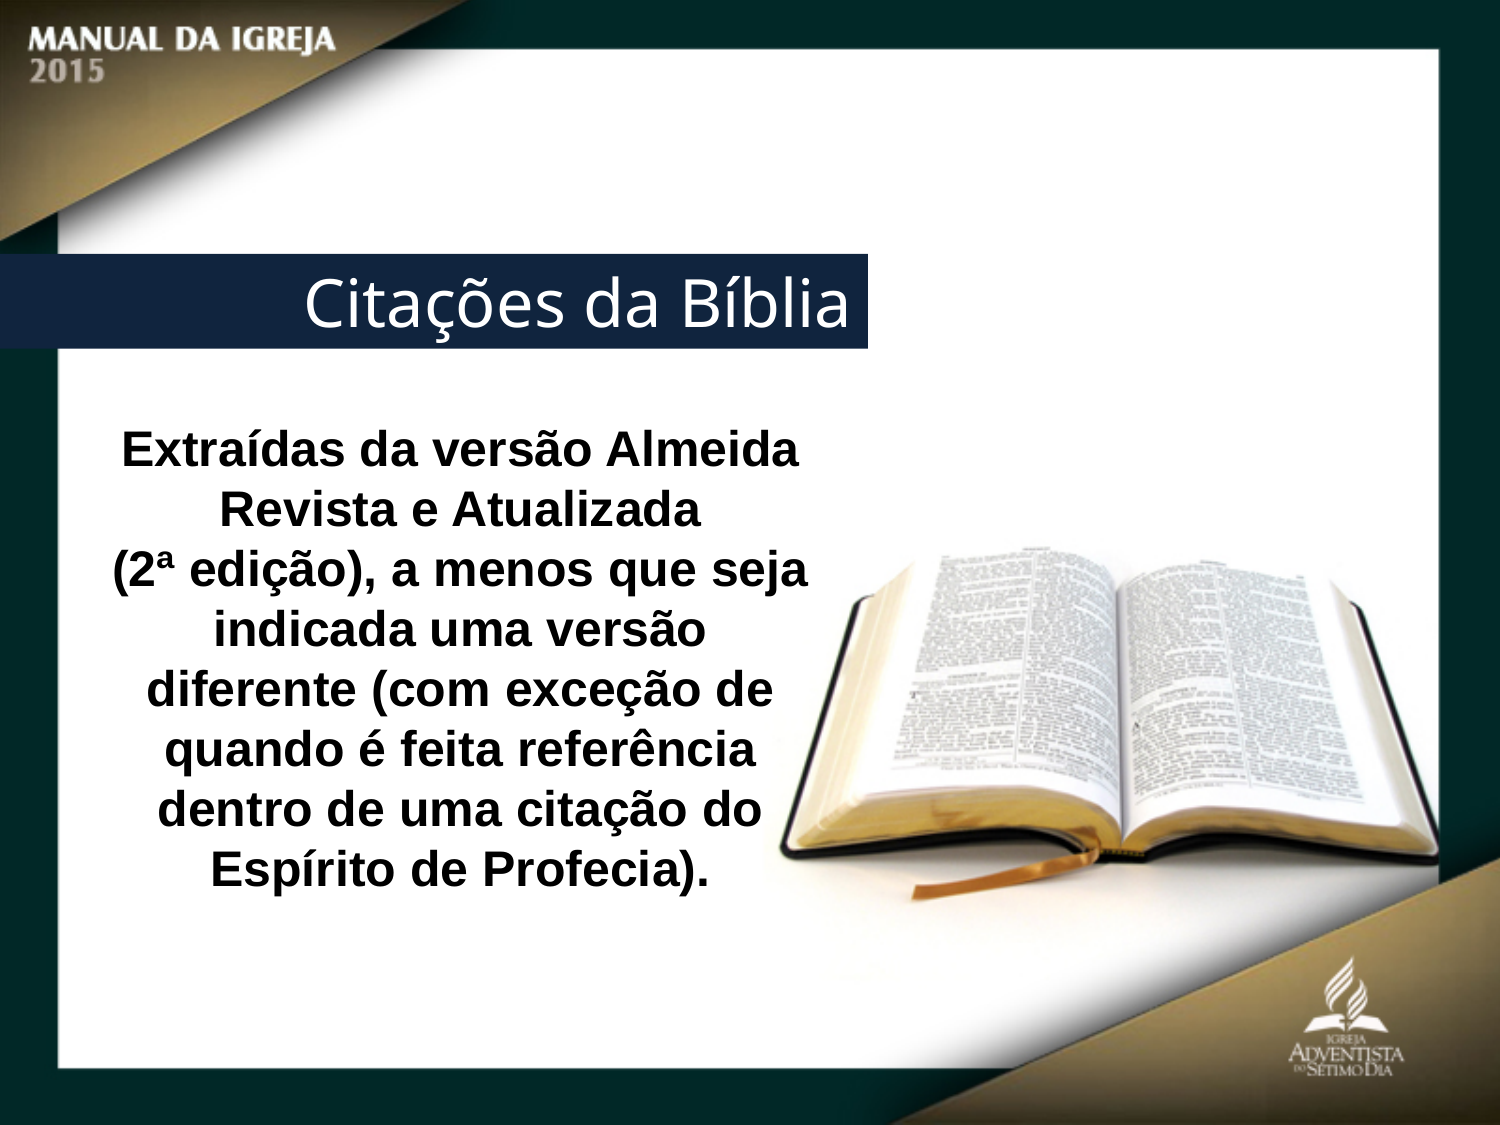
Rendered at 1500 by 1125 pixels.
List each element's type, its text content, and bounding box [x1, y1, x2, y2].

text_box Citações da Bíblia [0, 253, 868, 349]
text_box Extraídas da versão Almeida Revista e Atualizada (2ª edição), a menos que seja indicada uma versão diferente (com exceção de quando é feita referência dentro de uma citação do Espírito de Profecia). [88, 408, 833, 904]
picture [0, 0, 1500, 1125]
